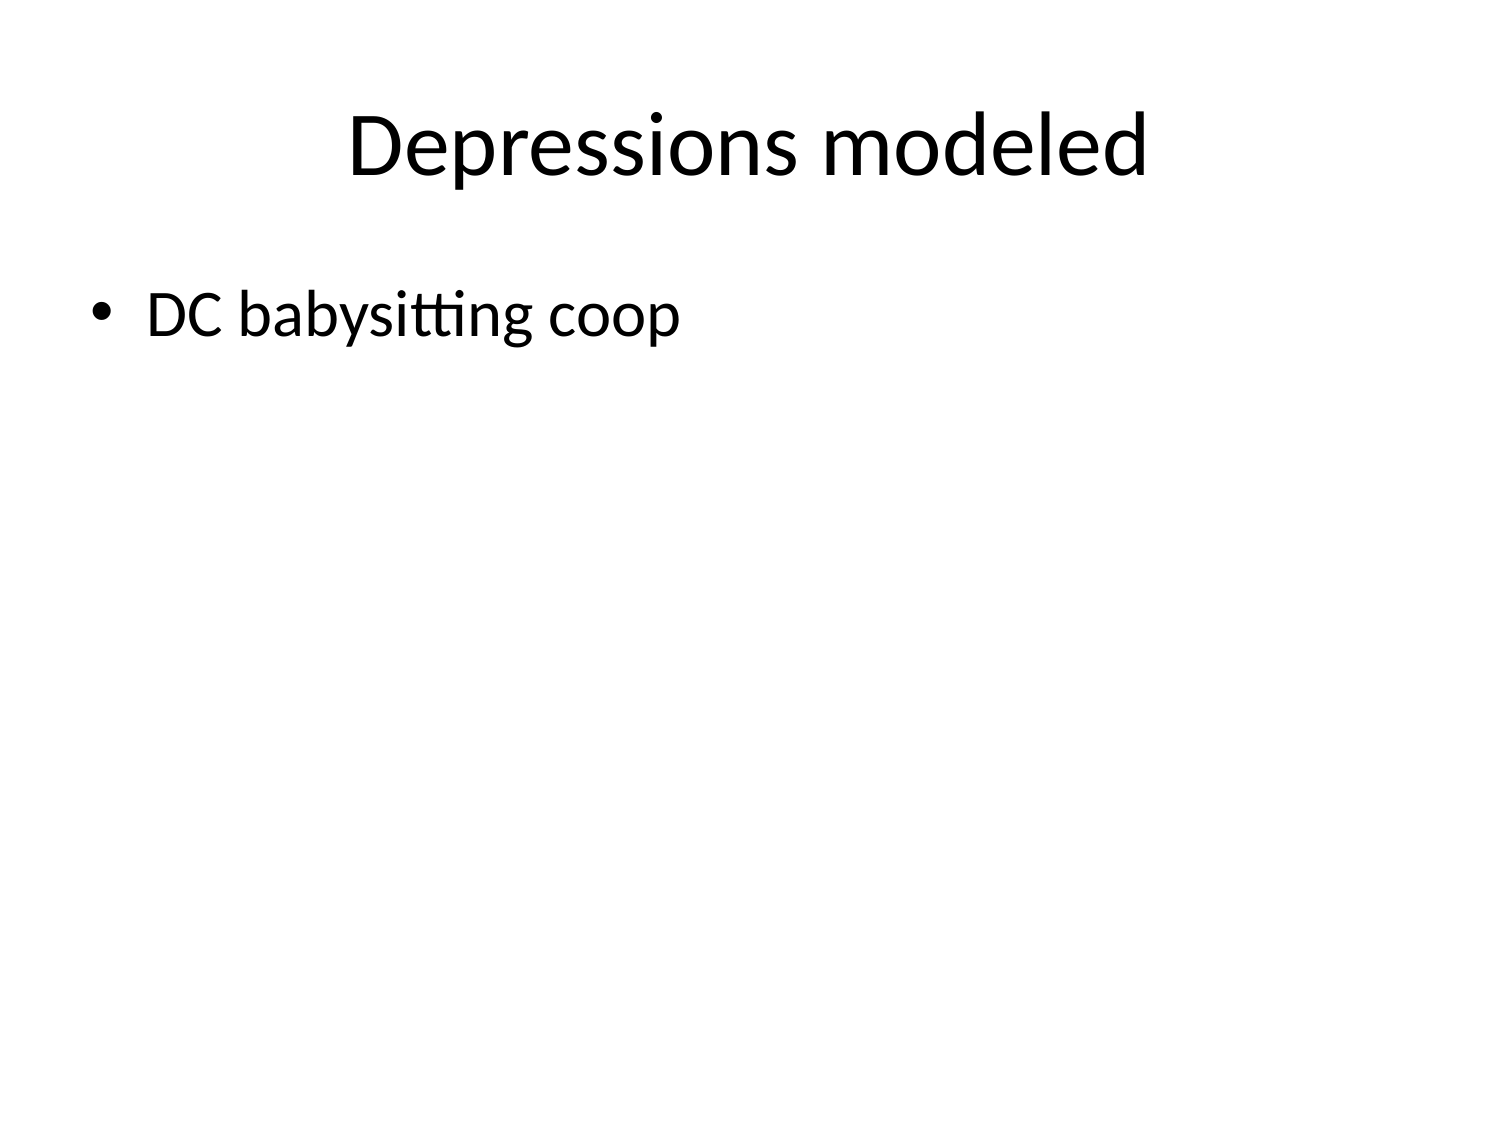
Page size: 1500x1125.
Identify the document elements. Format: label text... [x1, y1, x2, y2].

list DC babysitting coop [75, 262, 1425, 1005]
title Depressions modeled [75, 45, 1425, 233]
